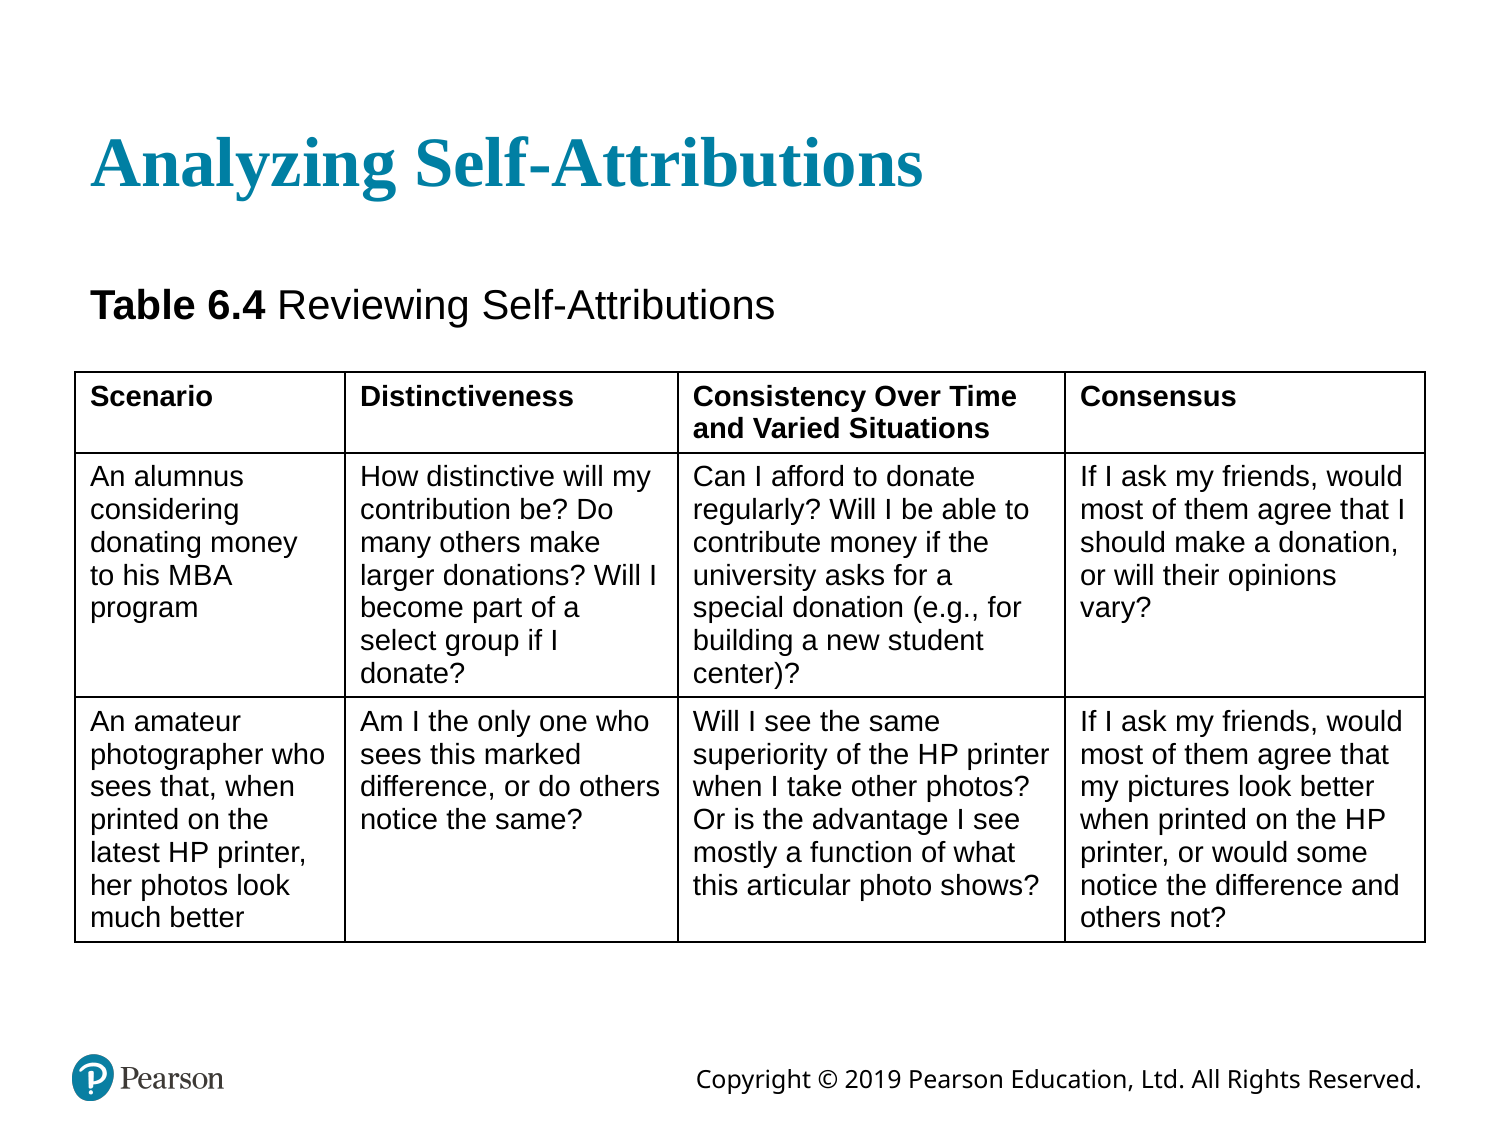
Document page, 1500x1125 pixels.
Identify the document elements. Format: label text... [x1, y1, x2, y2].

table_cell If I ask my friends, would most of them agree that I should make a donation, or will their opinions vary? [1066, 454, 1424, 696]
picture [72, 1087, 83, 1101]
table_header Consensus [1066, 373, 1424, 452]
table_cell Am I the only one who sees this marked difference, or do others notice the same? [346, 698, 677, 941]
picture [98, 1054, 224, 1101]
table_cell If I ask my friends, would most of them agree that my pictures look better when printed on the H P printer, or would some notice the difference and others not? [1066, 698, 1424, 941]
table_header Scenario [76, 373, 344, 452]
table_header Distinctiveness [346, 373, 677, 452]
picture [80, 1063, 106, 1088]
table_header Consistency Over Time and Varied Situations [679, 373, 1064, 452]
table_cell An alumnus considering donating money to his M B A program [76, 454, 344, 696]
list Table 6.4 Reviewing Self-Attributions [75, 262, 1425, 333]
table_cell An amateur photographer who sees that, when printed on the latest H P printer, her photos look much better [76, 698, 344, 941]
table_cell How distinctive will my contribution be? Do many others make larger donations? Will I become part of a select group if I donate? [346, 454, 677, 696]
table_cell Will I see the same superiority of the H P printer when I take other photos? Or is the advantage I see mostly a function of what this articular photo shows? [679, 698, 1064, 941]
table_cell Can I afford to donate regularly? Will I be able to contribute money if the university asks for a special donation (e.g., for building a new student center)? [679, 454, 1064, 696]
picture [72, 1054, 88, 1070]
title Analyzing Self-Attributions [75, 35, 1425, 216]
